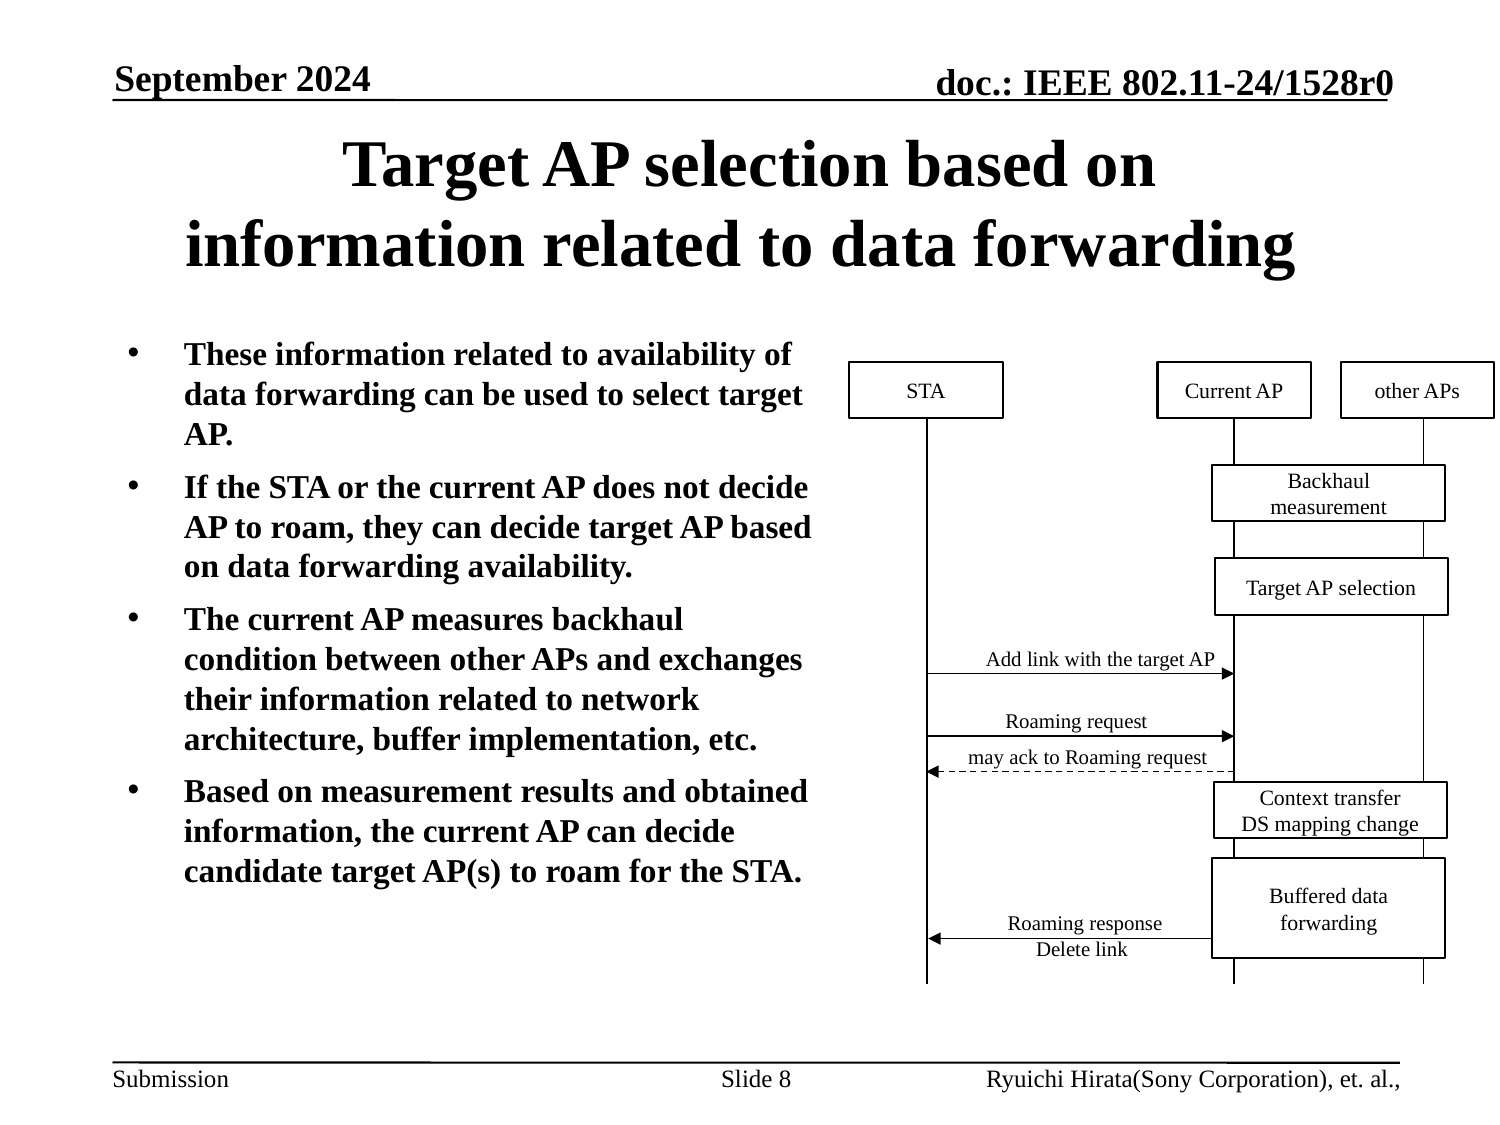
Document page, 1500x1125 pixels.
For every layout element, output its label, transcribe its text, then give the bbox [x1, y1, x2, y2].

text_box Target AP selection [1213, 556, 1229, 617]
text_box Backhaul measurement [1210, 462, 1229, 523]
text_box Target AP selection [1238, 556, 1418, 617]
text_box Context transfer DS mapping change [1212, 781, 1229, 841]
list These information related to availability of data forwarding can be used to select target AP. If the STA or the current AP does not decide AP to roam, they can decide target AP based on data forwarding availability. The current AP measures backhaul condition between other APs and exchanges their information related to network architecture, buffer implementation, etc. Based on measurement results and obtained information, the current AP can decide candidate target AP(s) to roam for the STA. [112, 324, 837, 1000]
text_box Add link with the target AP [971, 637, 1229, 672]
text_box Delete link [1021, 946, 1144, 969]
title Target AP selection based on information related to data forwarding [112, 112, 1388, 288]
text_box Delete link [1021, 928, 1144, 937]
text_box Backhaul measurement [1238, 462, 1418, 523]
text_box Context transfer DS mapping change [1427, 780, 1449, 841]
text_box Roaming response [992, 902, 1178, 937]
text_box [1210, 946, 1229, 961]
text_box Context transfer DS mapping change [1238, 780, 1418, 841]
text_box Roaming request [990, 700, 1163, 735]
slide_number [114, 54, 423, 100]
text_box STA [847, 360, 1005, 420]
footer Ryuichi Hirata(Sony Corporation), et. al., [878, 1061, 1402, 1093]
text_box Buffered data forwarding [1210, 856, 1229, 937]
text_box Buffered data forwarding [1427, 856, 1447, 961]
text_box may ack to Roaming request [953, 745, 1223, 771]
text_box Target AP selection [1427, 556, 1450, 617]
text_box Current AP [1155, 360, 1313, 420]
slide_number Slide 8 [712, 1061, 800, 1123]
text_box other APs [1338, 360, 1496, 420]
text_box Buffered data forwarding [1238, 856, 1418, 961]
text_box Backhaul measurement [1427, 462, 1447, 523]
